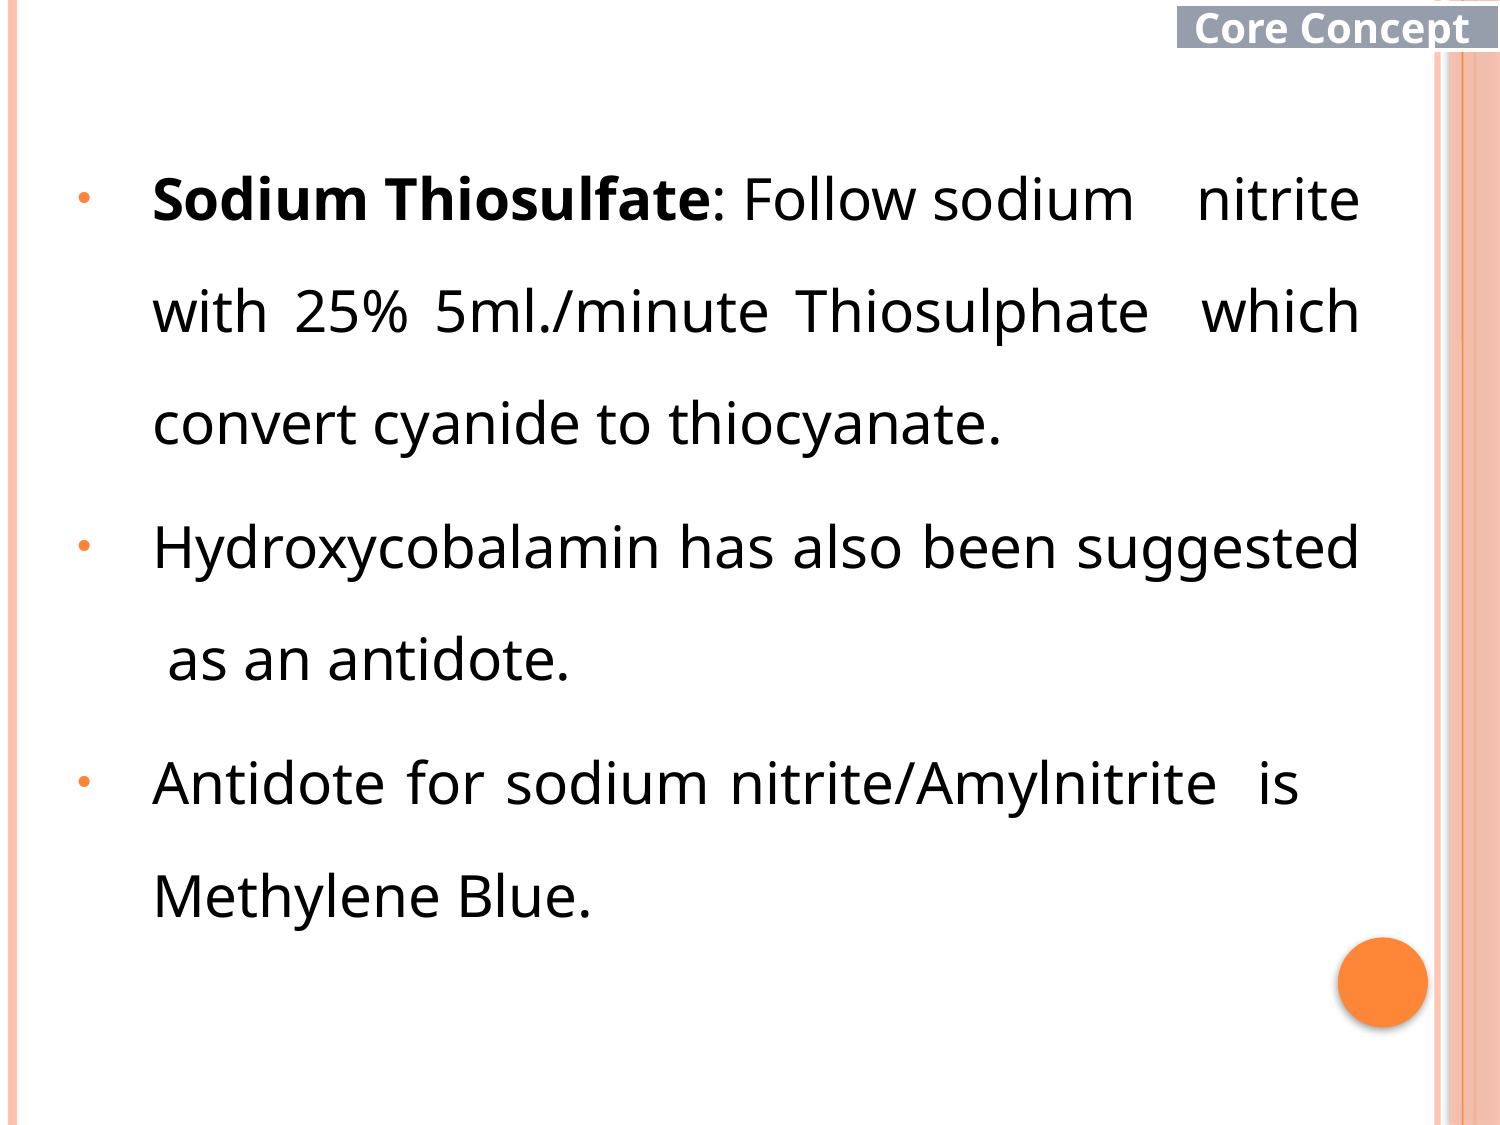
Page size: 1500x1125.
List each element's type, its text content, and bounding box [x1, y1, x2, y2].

text_box Core Concept [1173, 1, 1500, 52]
text_box Sodium Thiosulfate: Follow sodium nitrite with 25% 5ml./minute Thiosulphate which convert cyanide to thiocyanate. Hydroxycobalamin has also been suggested as an antidote. Antidote for sodium nitrite/Amylnitrite is Methylene Blue. [75, 117, 1362, 1054]
